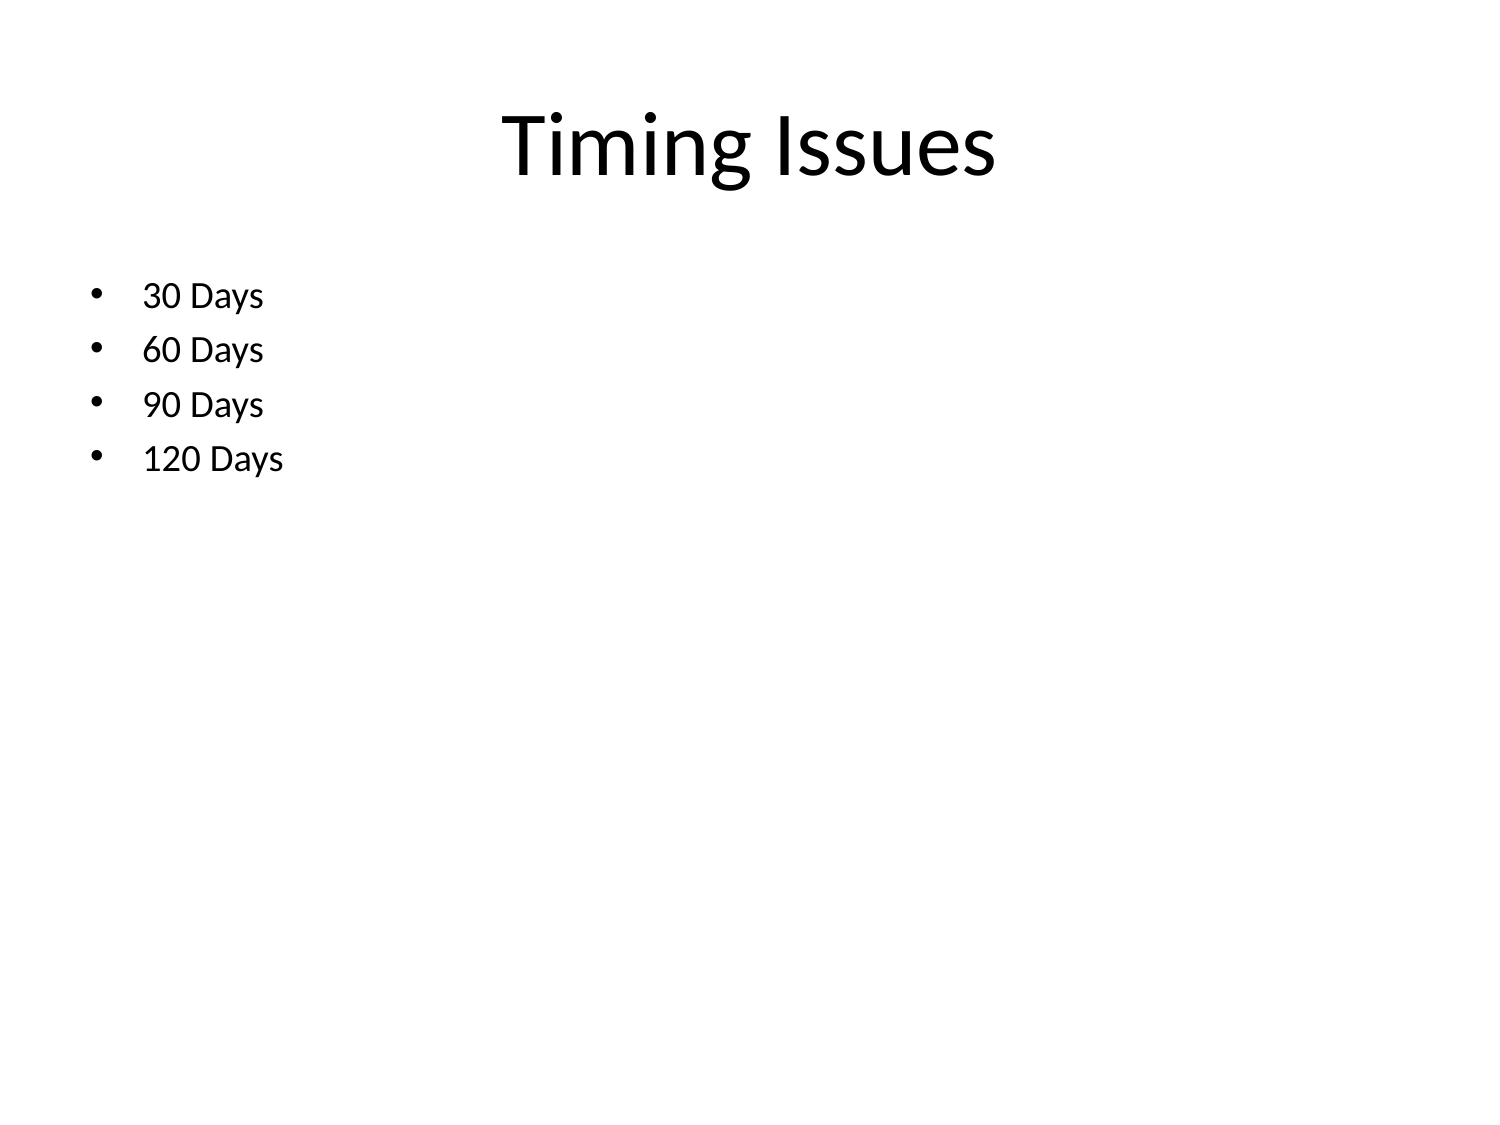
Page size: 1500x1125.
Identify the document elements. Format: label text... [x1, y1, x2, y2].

title Timing Issues [75, 45, 1425, 233]
list 30 Days 60 Days 90 Days 120 Days [75, 262, 1325, 488]
